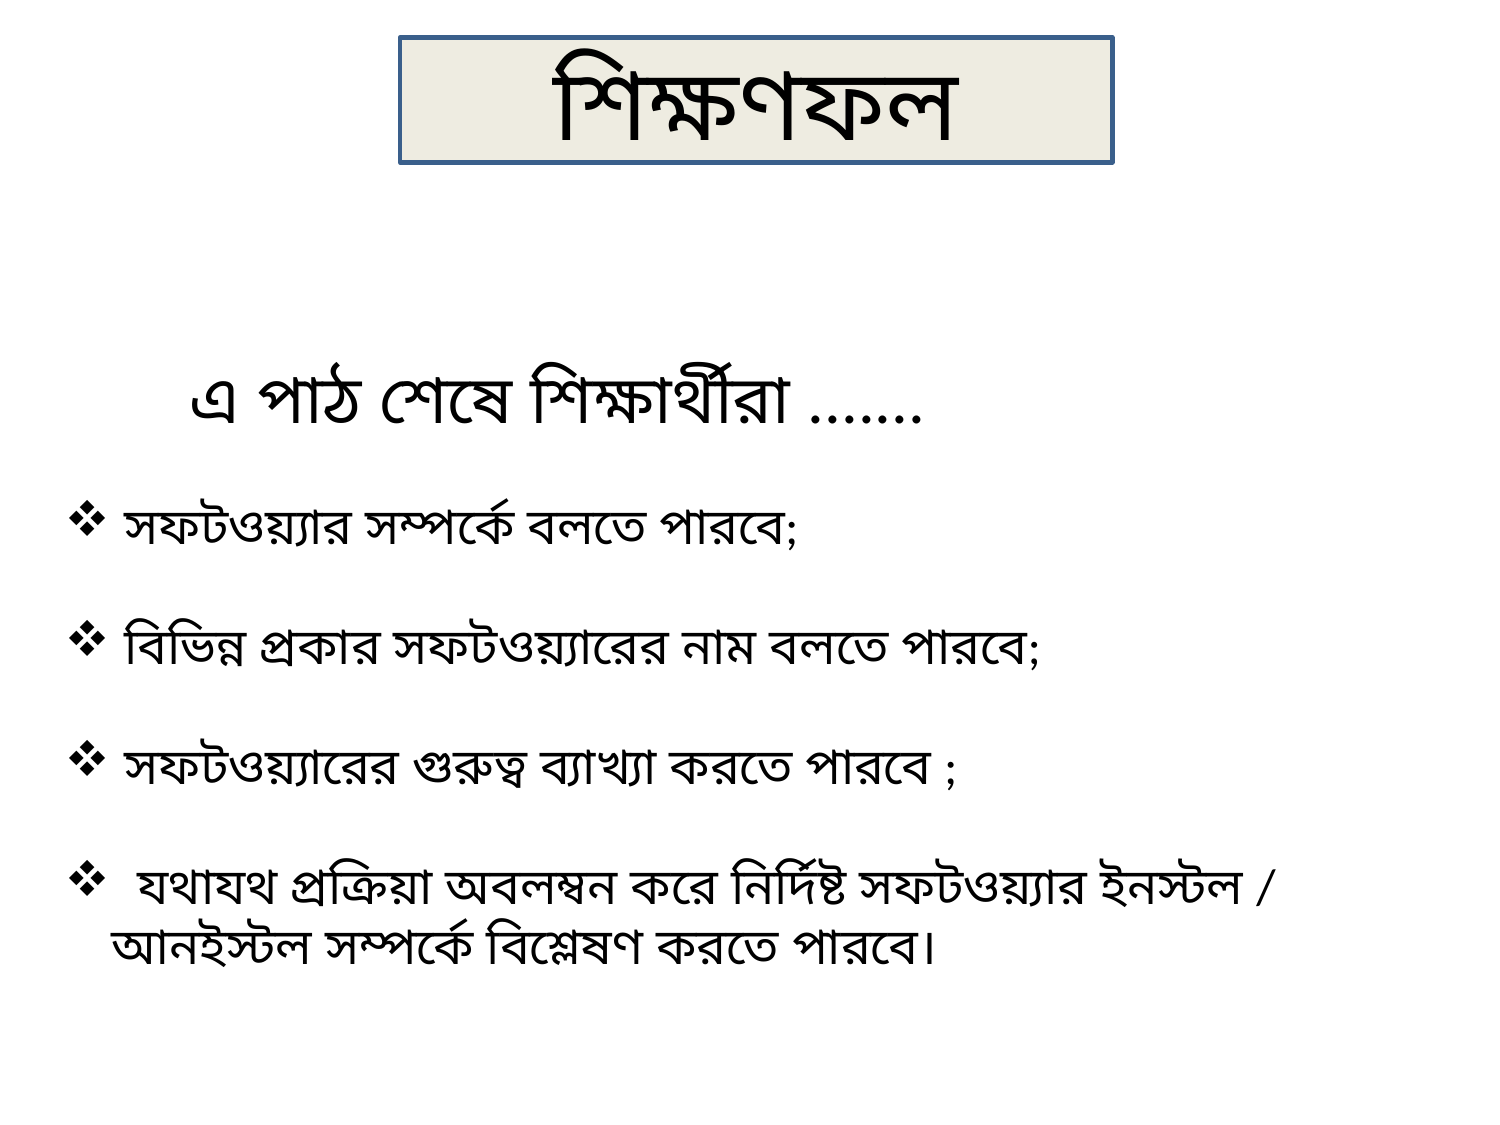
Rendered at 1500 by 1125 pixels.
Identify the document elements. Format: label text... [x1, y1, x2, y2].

text_box শিক্ষণফল [398, 35, 1115, 165]
text_box সফটওয়্যার সম্পর্কে বলতে পারবে; বিভিন্ন প্রকার সফটওয়্যারের নাম বলতে পারবে; সফটওয়্যারের গুরুত্ব ব্যাখ্যা করতে পারবে ; যথাযথ প্রক্রিয়া অবলম্বন করে নির্দিষ্ট সফটওয়্যার ইনস্টল / আনইস্টল সম্পর্কে বিশ্লেষণ করতে পারবে। [50, 487, 1438, 1028]
text_box এ পাঠ শেষে শিক্ষার্থীরা ....... [174, 349, 988, 445]
